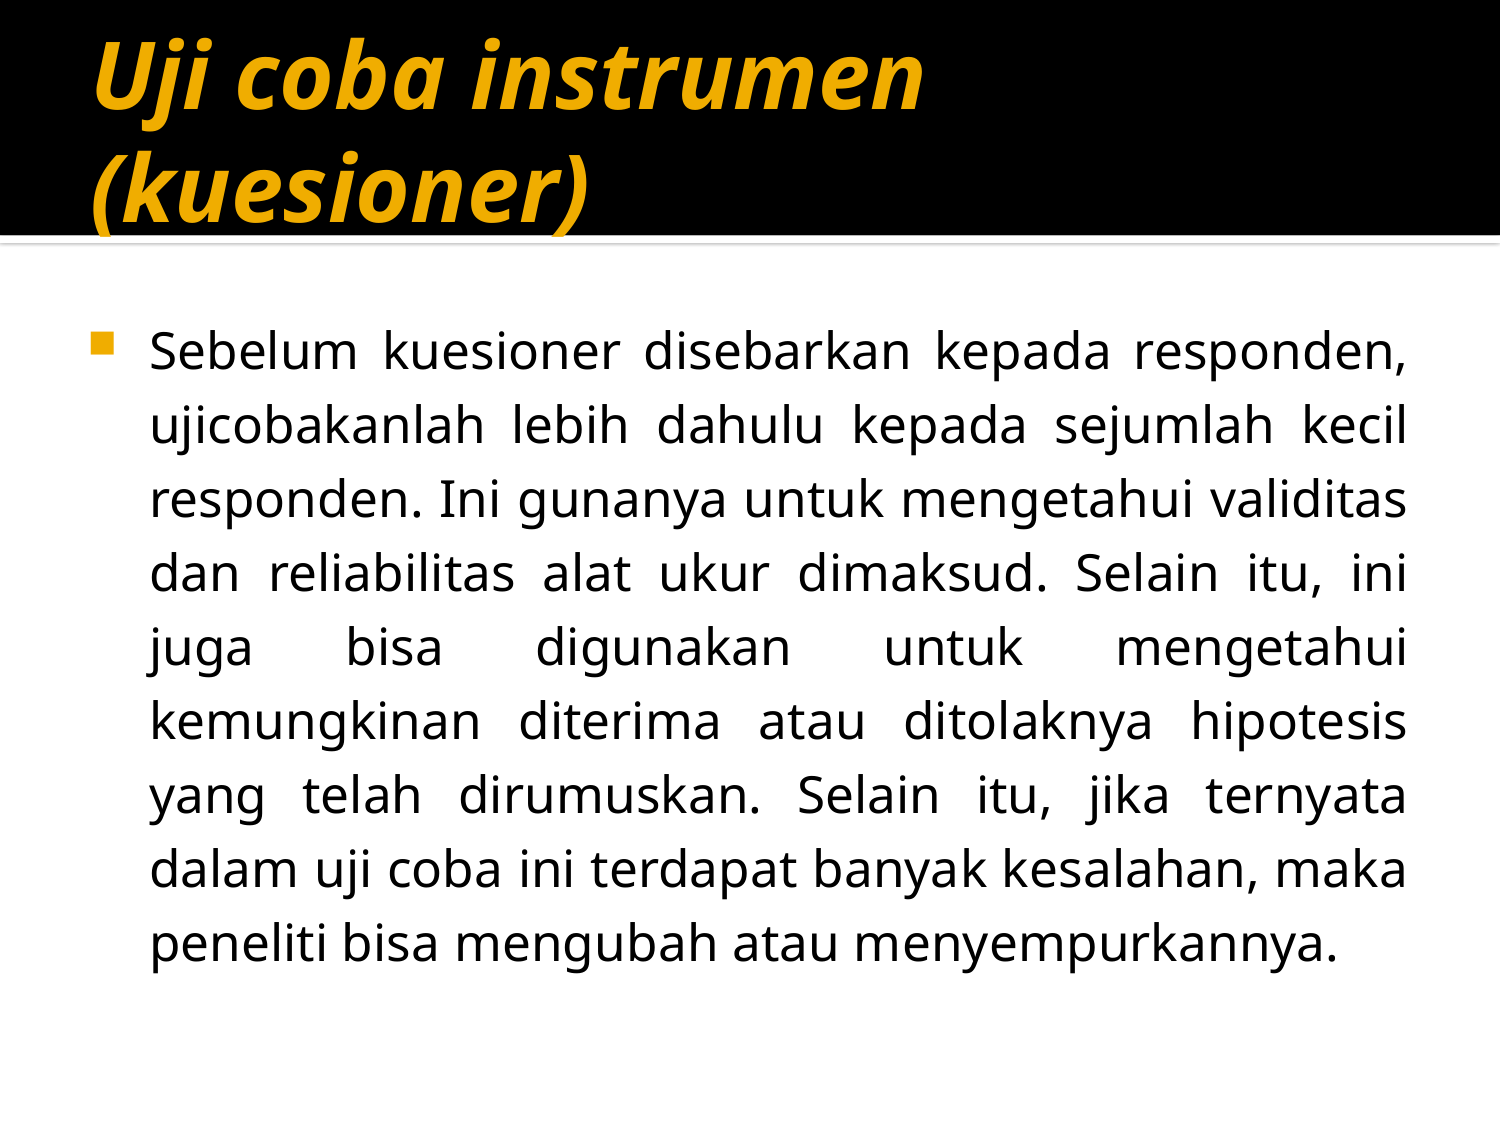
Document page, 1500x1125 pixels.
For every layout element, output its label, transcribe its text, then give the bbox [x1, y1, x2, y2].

title Uji coba instrumen (kuesioner) [75, 25, 1425, 231]
list Sebelum kuesioner disebarkan kepada responden, ujicobakanlah lebih dahulu kepada sejumlah kecil responden. Ini gunanya untuk mengetahui validitas dan reliabilitas alat ukur dimaksud. Selain itu, ini juga bisa digunakan untuk mengetahui kemungkinan diterima atau ditolaknya hipotesis yang telah dirumuskan. Selain itu, jika ternyata dalam uji coba ini terdapat banyak kesalahan, maka peneliti bisa mengubah atau menyempurkannya. [75, 291, 1425, 1050]
